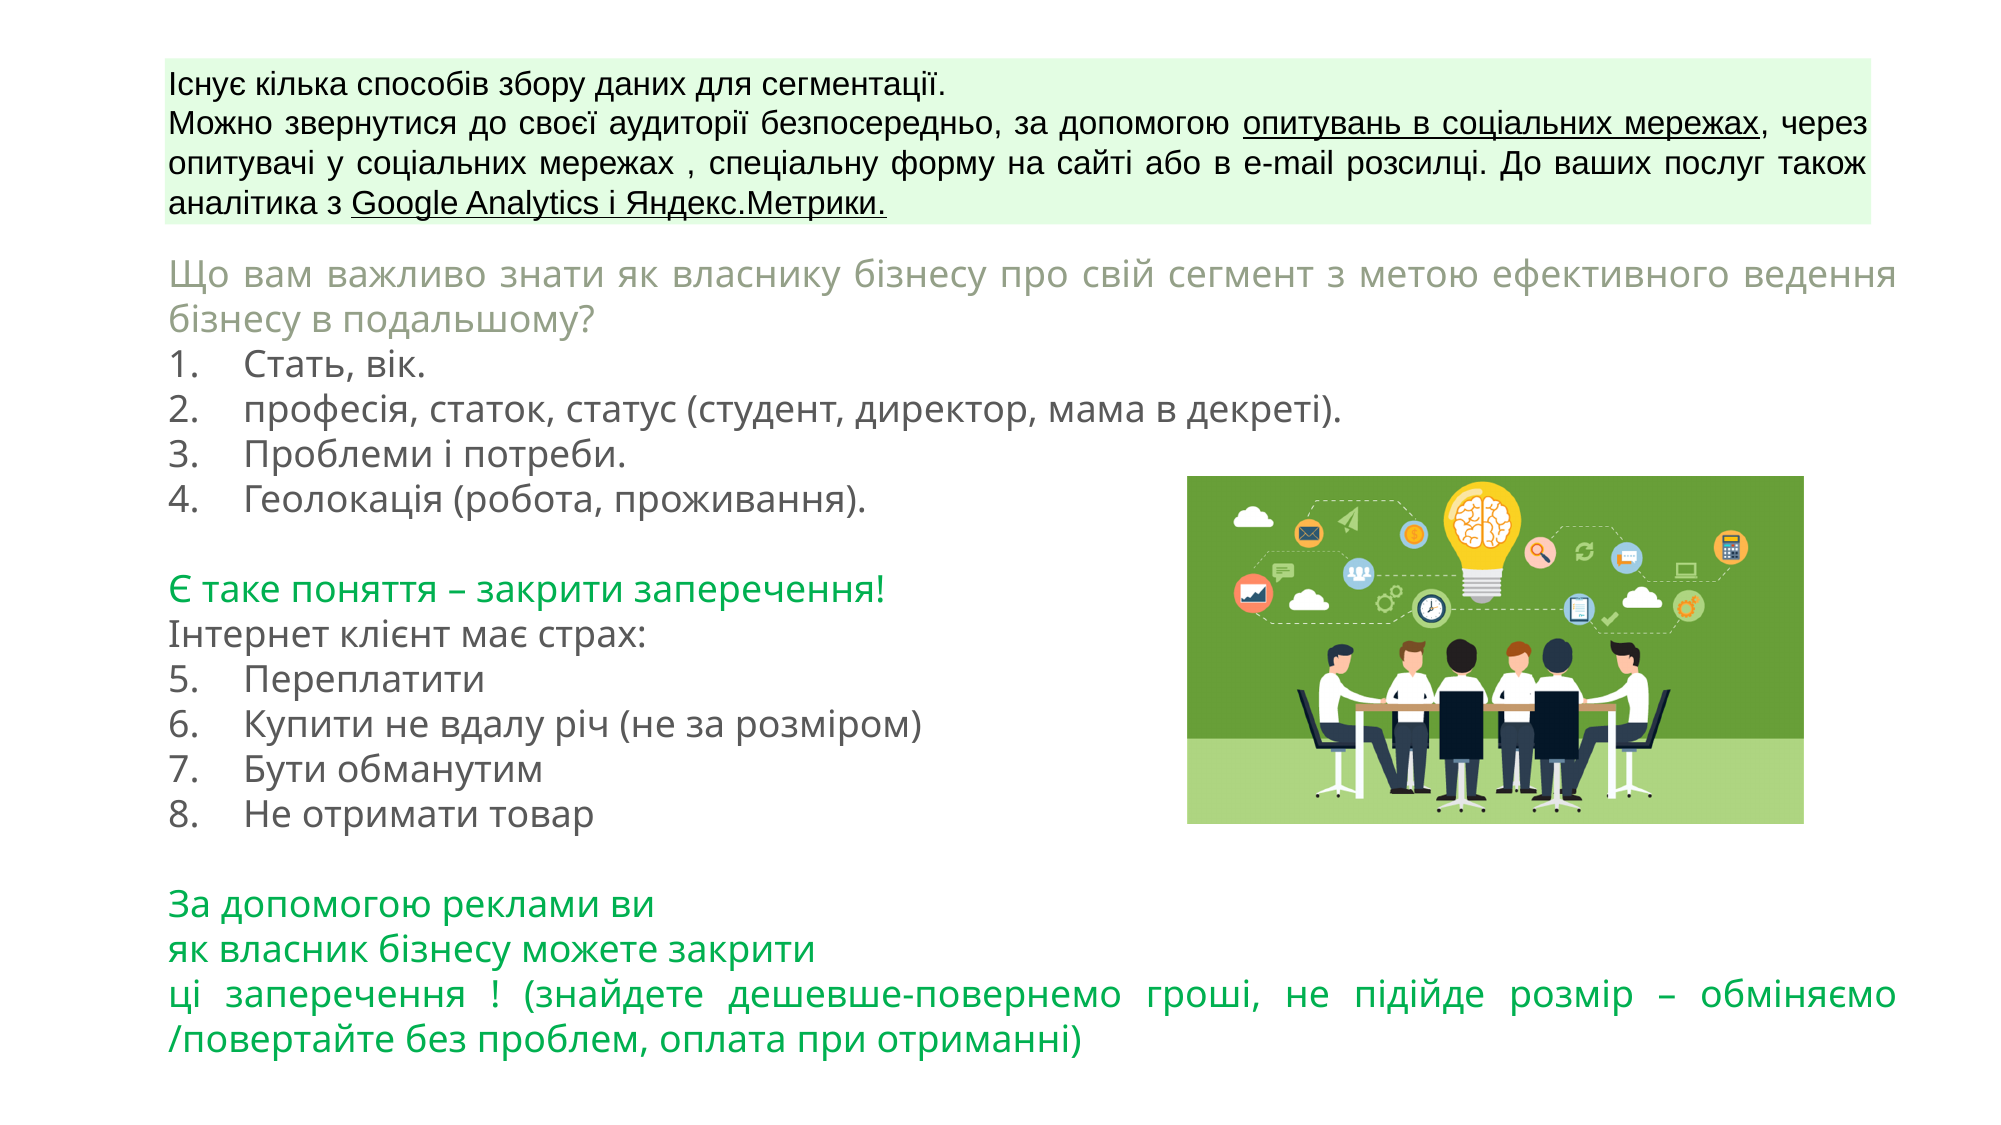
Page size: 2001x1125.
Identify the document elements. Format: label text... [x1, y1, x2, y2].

text_box Що вам важливо знати як власнику бізнесу про свій сегмент з метою ефективного ведення бізнесу в подальшому? Стать, вік. професія, статок, статус (студент, директор, мама в декреті). Проблеми і потреби. Геолокація (робота, проживання). Є таке поняття – закрити заперечення! Інтернет клієнт має страх: Переплатити Купити не вдалу річ (не за розміром) Бути обманутим Не отримати товар За допомогою реклами ви як власник бізнесу можете закрити ці заперечення ! (знайдете дешевше-повернемо гроші, не підійде розмір – обміняємо /повертайте без проблем, оплата при отриманні) [164, 247, 1903, 1064]
text_box Існує кілька способів збору даних для сегментації. Можно звернутися до своєї аудиторії безпосередньо, за допомогою опитувань в соціальних мережах, через опитувачі у соціальних мережах , спеціальну форму на сайті або в e-mail розсилці. До ваших послуг також аналітика з Google Analytics і Яндекс.Метрики. [164, 58, 1872, 225]
picture [1187, 475, 1805, 824]
